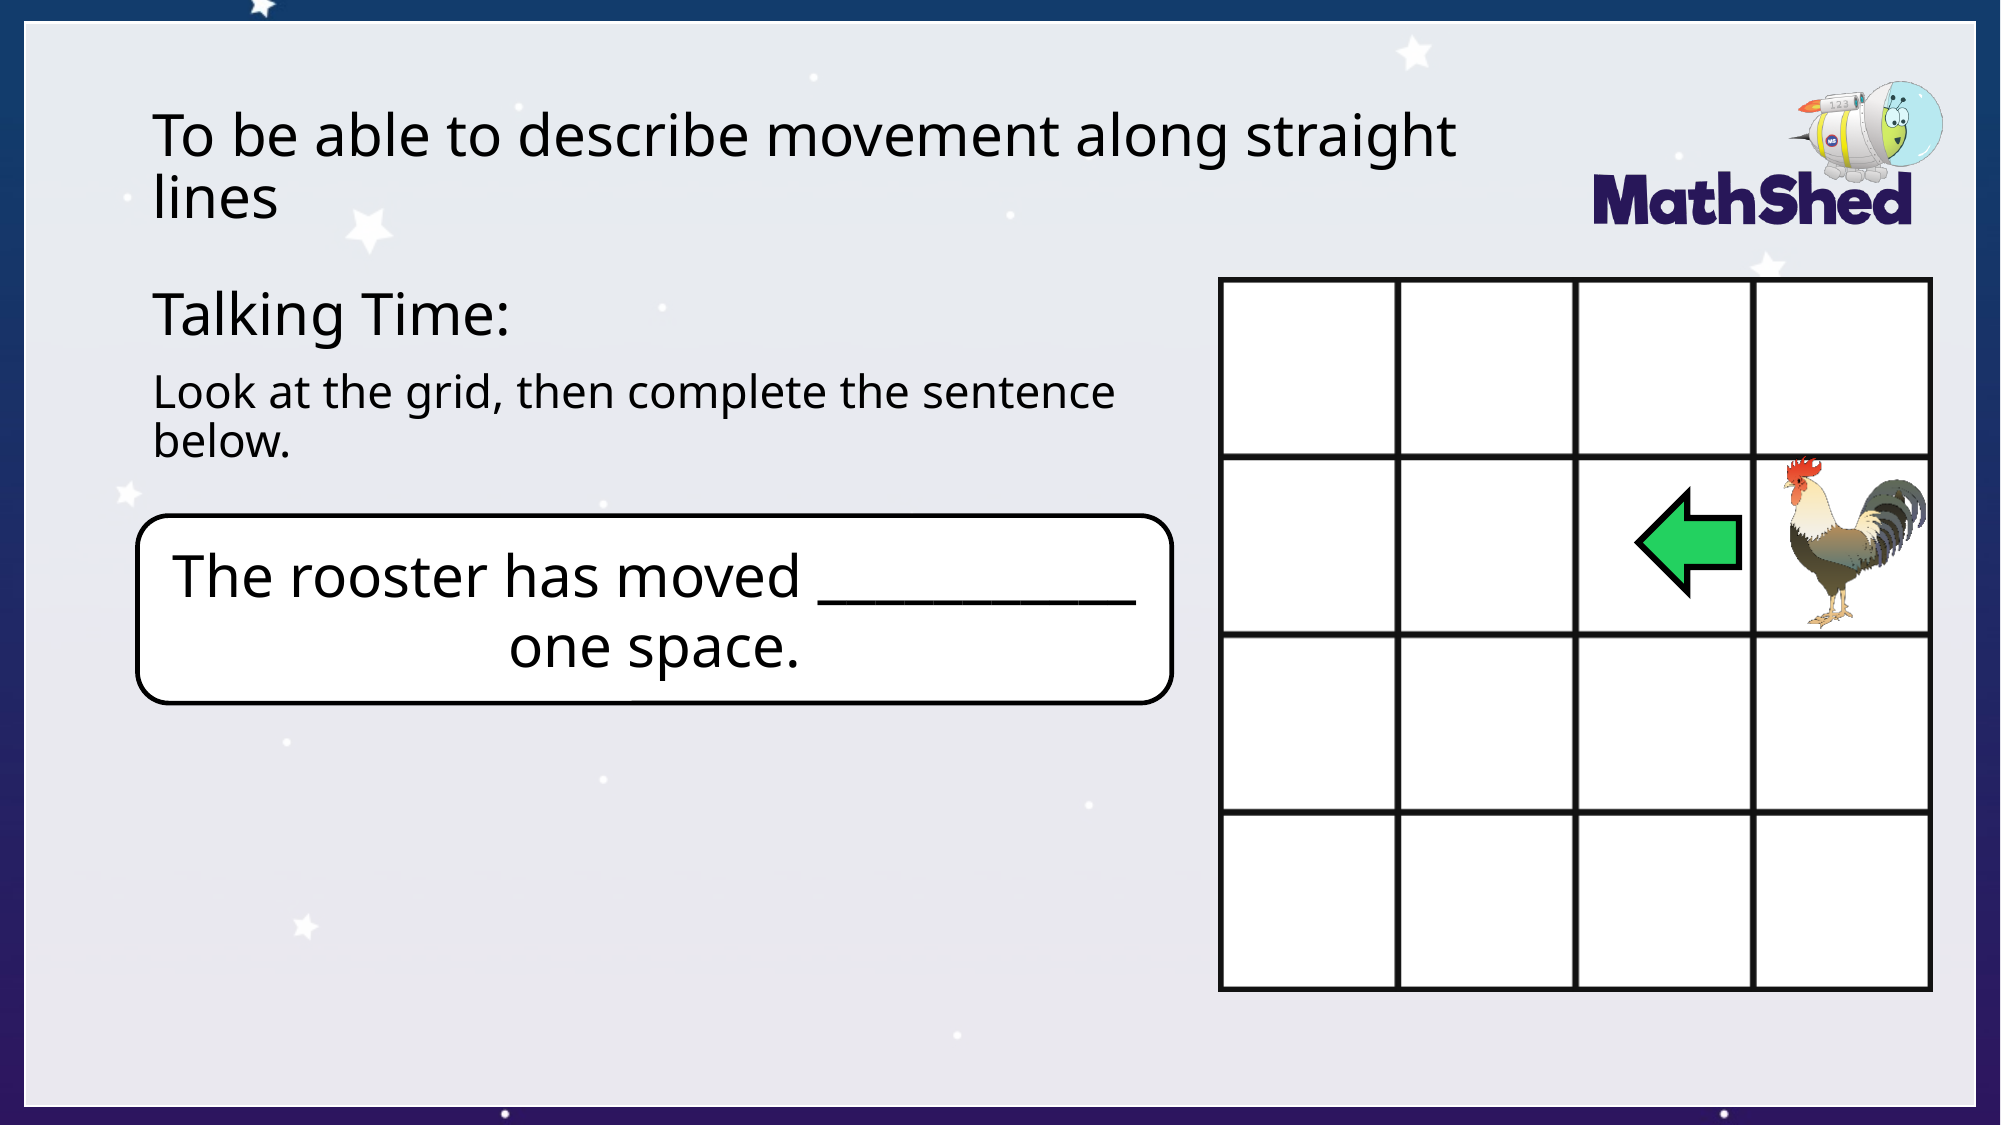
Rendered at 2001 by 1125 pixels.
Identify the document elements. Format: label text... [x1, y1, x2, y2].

list Talking Time: Look at the grid, then complete the sentence below. [137, 277, 1172, 537]
title To be able to describe movement along straight lines [137, 59, 1578, 278]
list Talking Time: Look at the grid, then complete the sentence below. [137, 682, 1172, 992]
text_box The rooster has moved ___________ one space. [136, 514, 1173, 705]
picture [0, 0, 2001, 1125]
